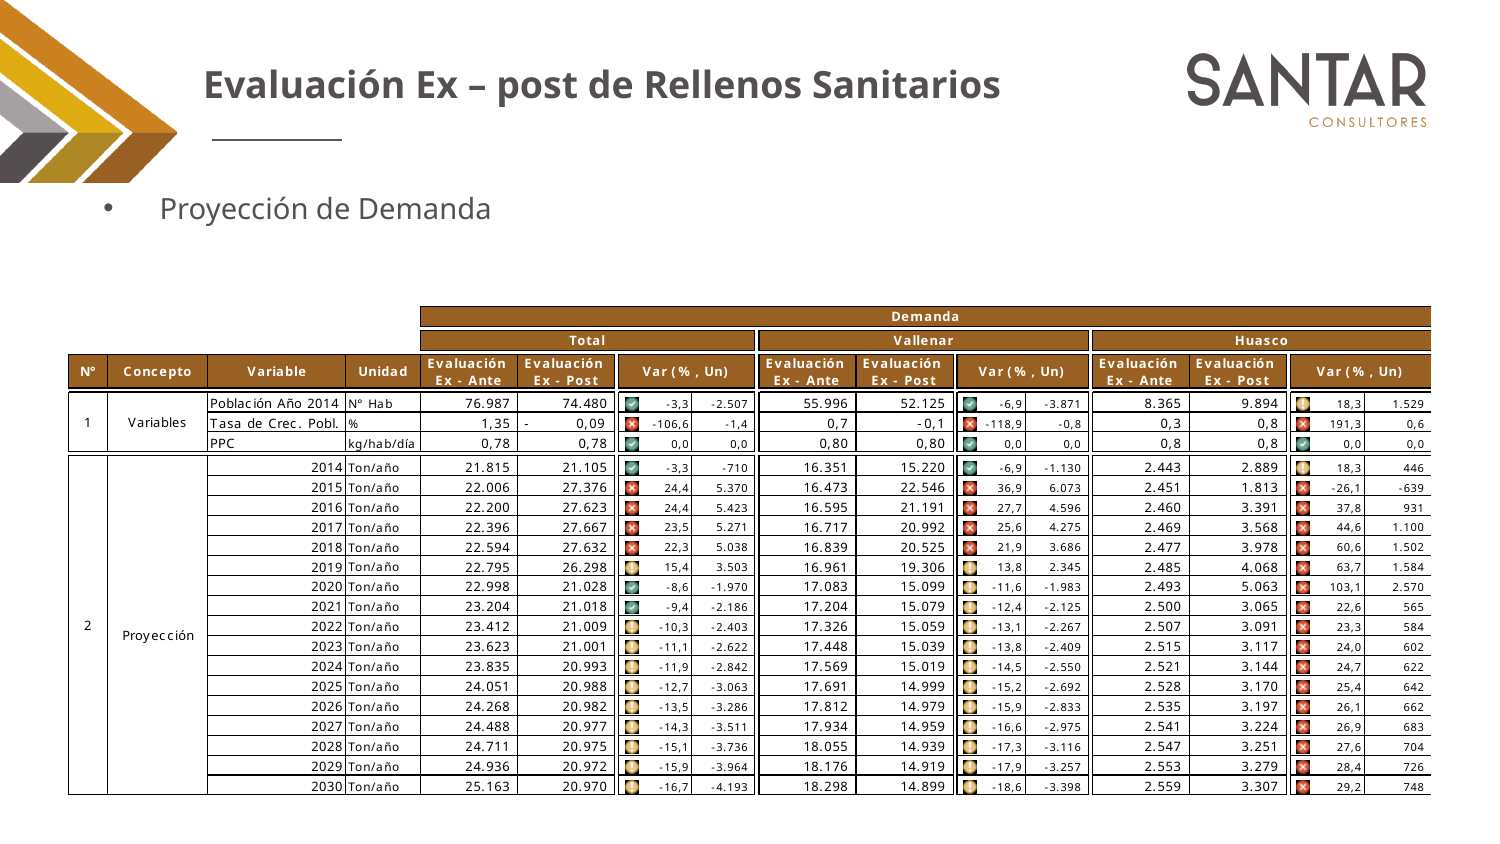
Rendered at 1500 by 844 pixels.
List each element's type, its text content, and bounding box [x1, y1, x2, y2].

picture [67, 305, 1433, 796]
text_box Evaluación Ex – post de Rellenos Sanitarios [188, 39, 1188, 141]
text_box Proyección de Demanda [88, 182, 1366, 304]
picture [0, 0, 178, 184]
picture [1187, 53, 1426, 127]
